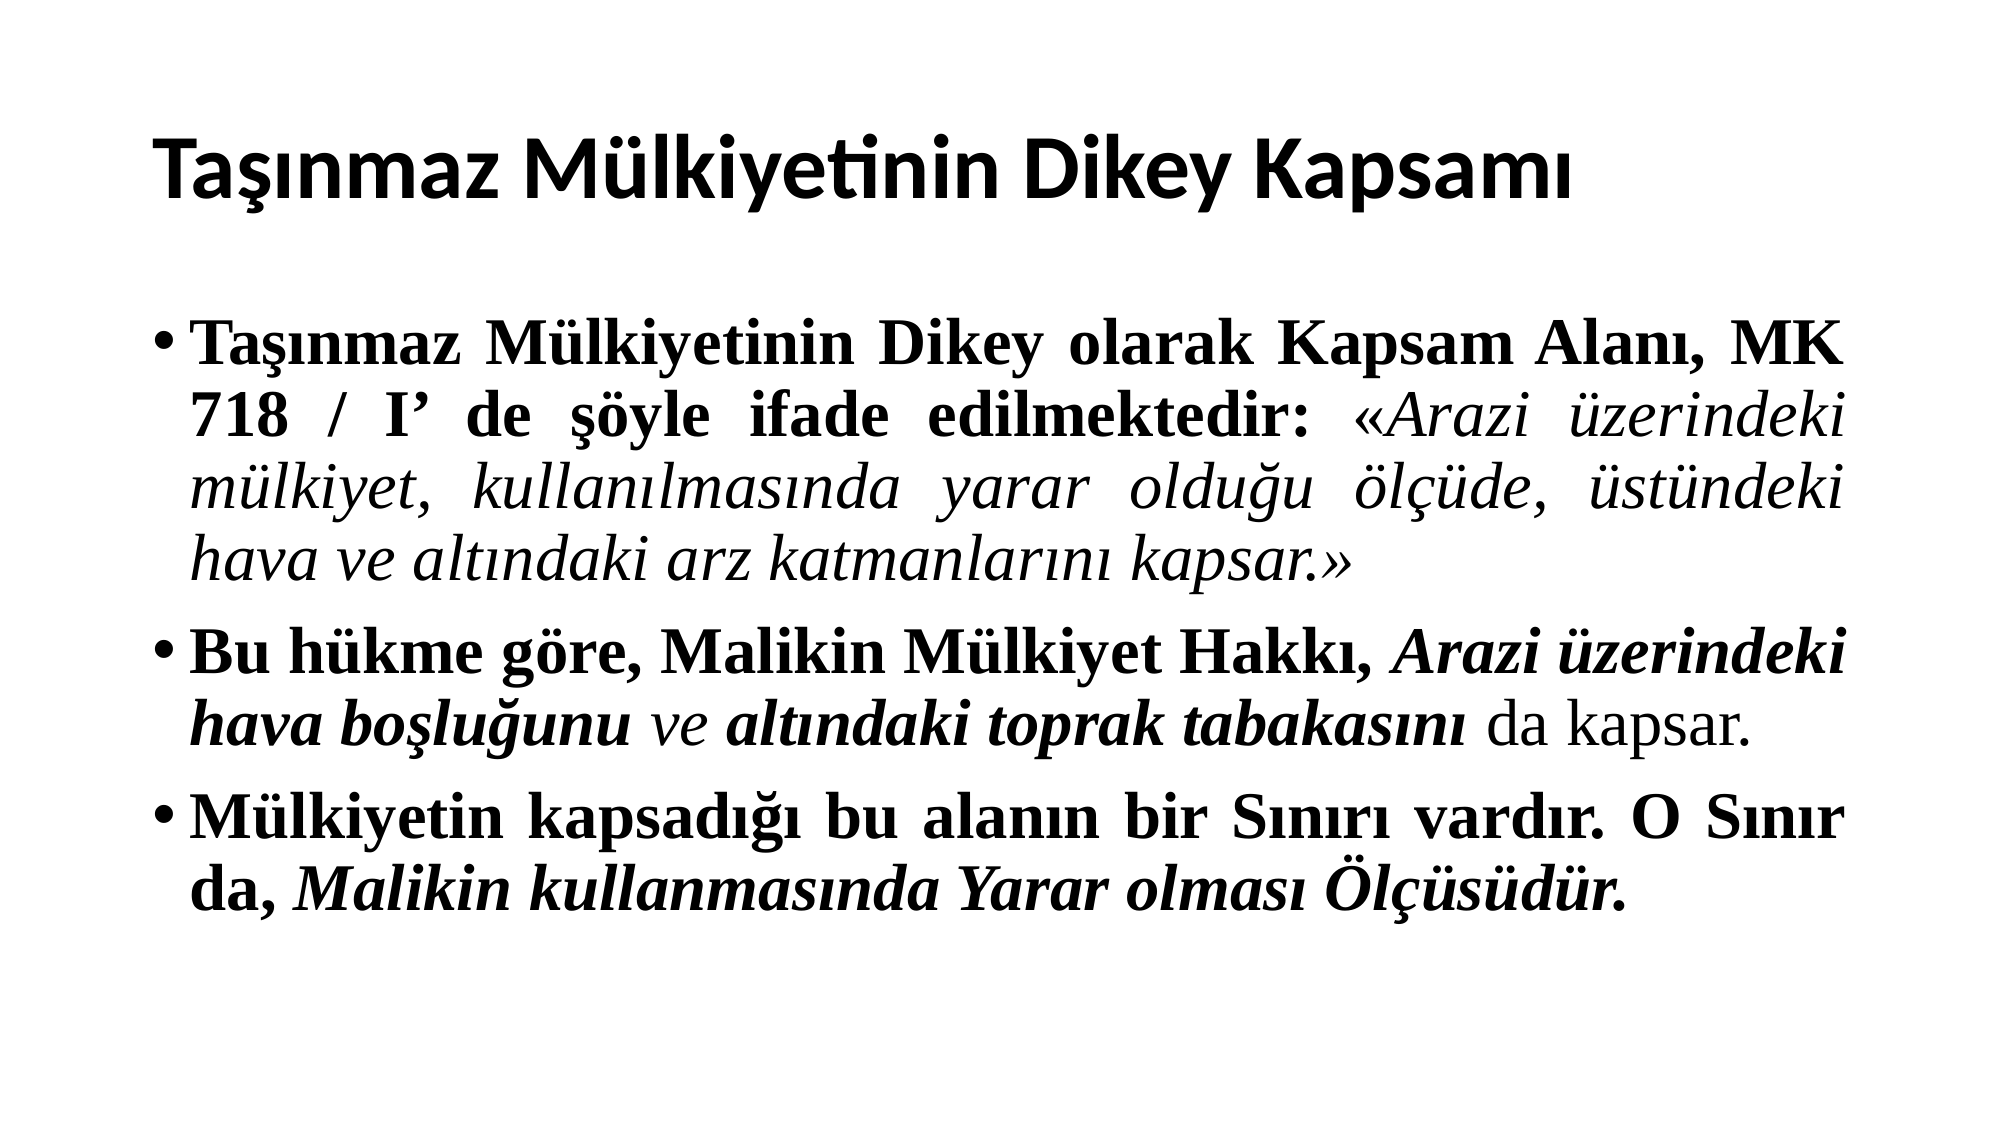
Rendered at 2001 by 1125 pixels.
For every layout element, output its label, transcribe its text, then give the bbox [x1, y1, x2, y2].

list Taşınmaz Mülkiyetinin Dikey olarak Kapsam Alanı, MK 718 / I’ de şöyle ifade edilmektedir: «Arazi üzerindeki mülkiyet, kullanılmasında yarar olduğu ölçüde, üstündeki hava ve altındaki arz katmanlarını kapsar.» Bu hükme göre, Malikin Mülkiyet Hakkı, Arazi üzerindeki hava boşluğunu ve altındaki toprak tabakasını da kapsar. Mülkiyetin kapsadığı bu alanın bir Sınırı vardır. O Sınır da, Malikin kullanmasında Yarar olması Ölçüsüdür. [137, 299, 1863, 1014]
title Taşınmaz Mülkiyetinin Dikey Kapsamı [137, 59, 1863, 278]
